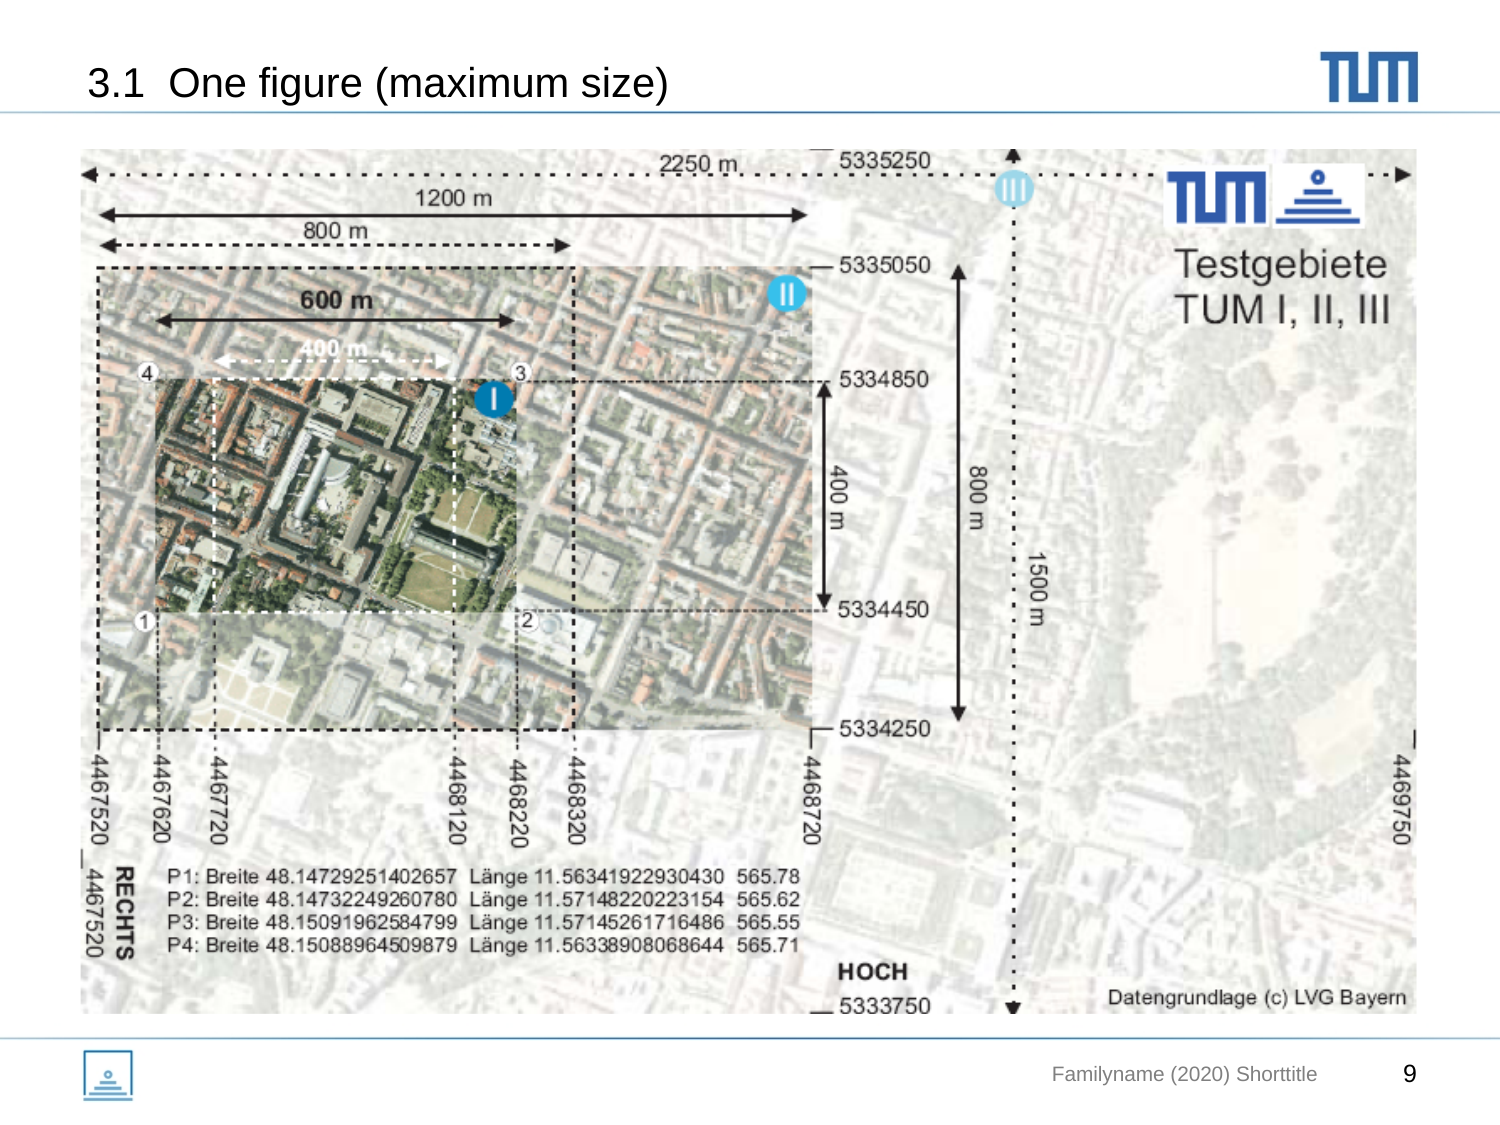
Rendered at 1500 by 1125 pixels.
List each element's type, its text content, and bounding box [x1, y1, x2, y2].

picture [0, 0, 1500, 1125]
title 3.1 One figure (maximum size) [87, 25, 1279, 114]
footer Familyname (2020) Shorttitle [790, 1042, 1333, 1103]
slide_number 9 [1333, 1042, 1418, 1103]
